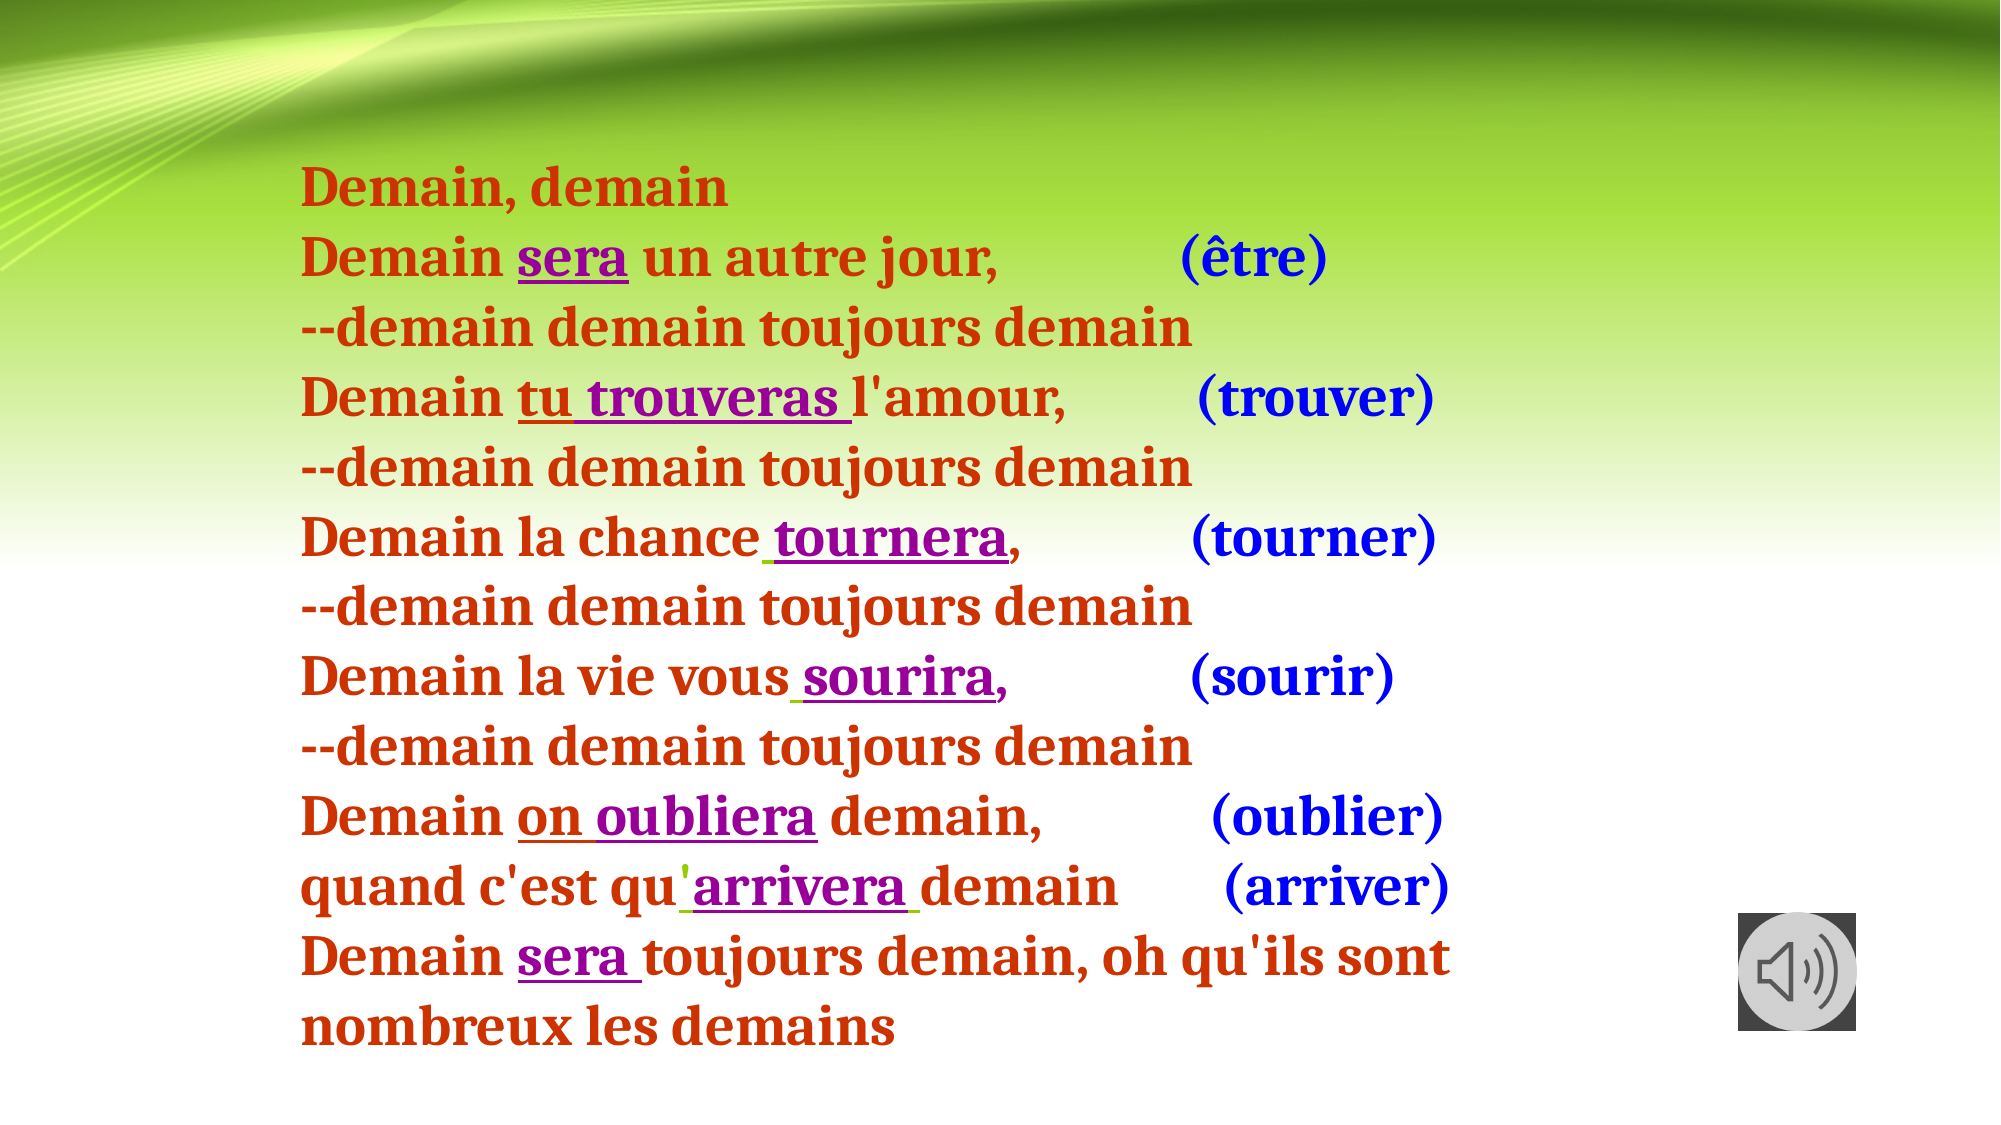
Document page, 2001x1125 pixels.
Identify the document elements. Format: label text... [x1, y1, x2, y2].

picture [0, 0, 2000, 1125]
text_box Demain, demain Demain sera un autre jour, (être) --demain demain toujours demain Demain tu trouveras l'amour, (trouver) --demain demain toujours demain Demain la chance tournera, (tourner) --demain demain toujours demain Demain la vie vous sourira, (sourir) --demain demain toujours demain Demain on oubliera demain, (oublier) quand c'est qu'arrivera demain (arriver) Demain sera toujours demain, oh qu'ils sont nombreux les demains [285, 140, 1727, 1065]
